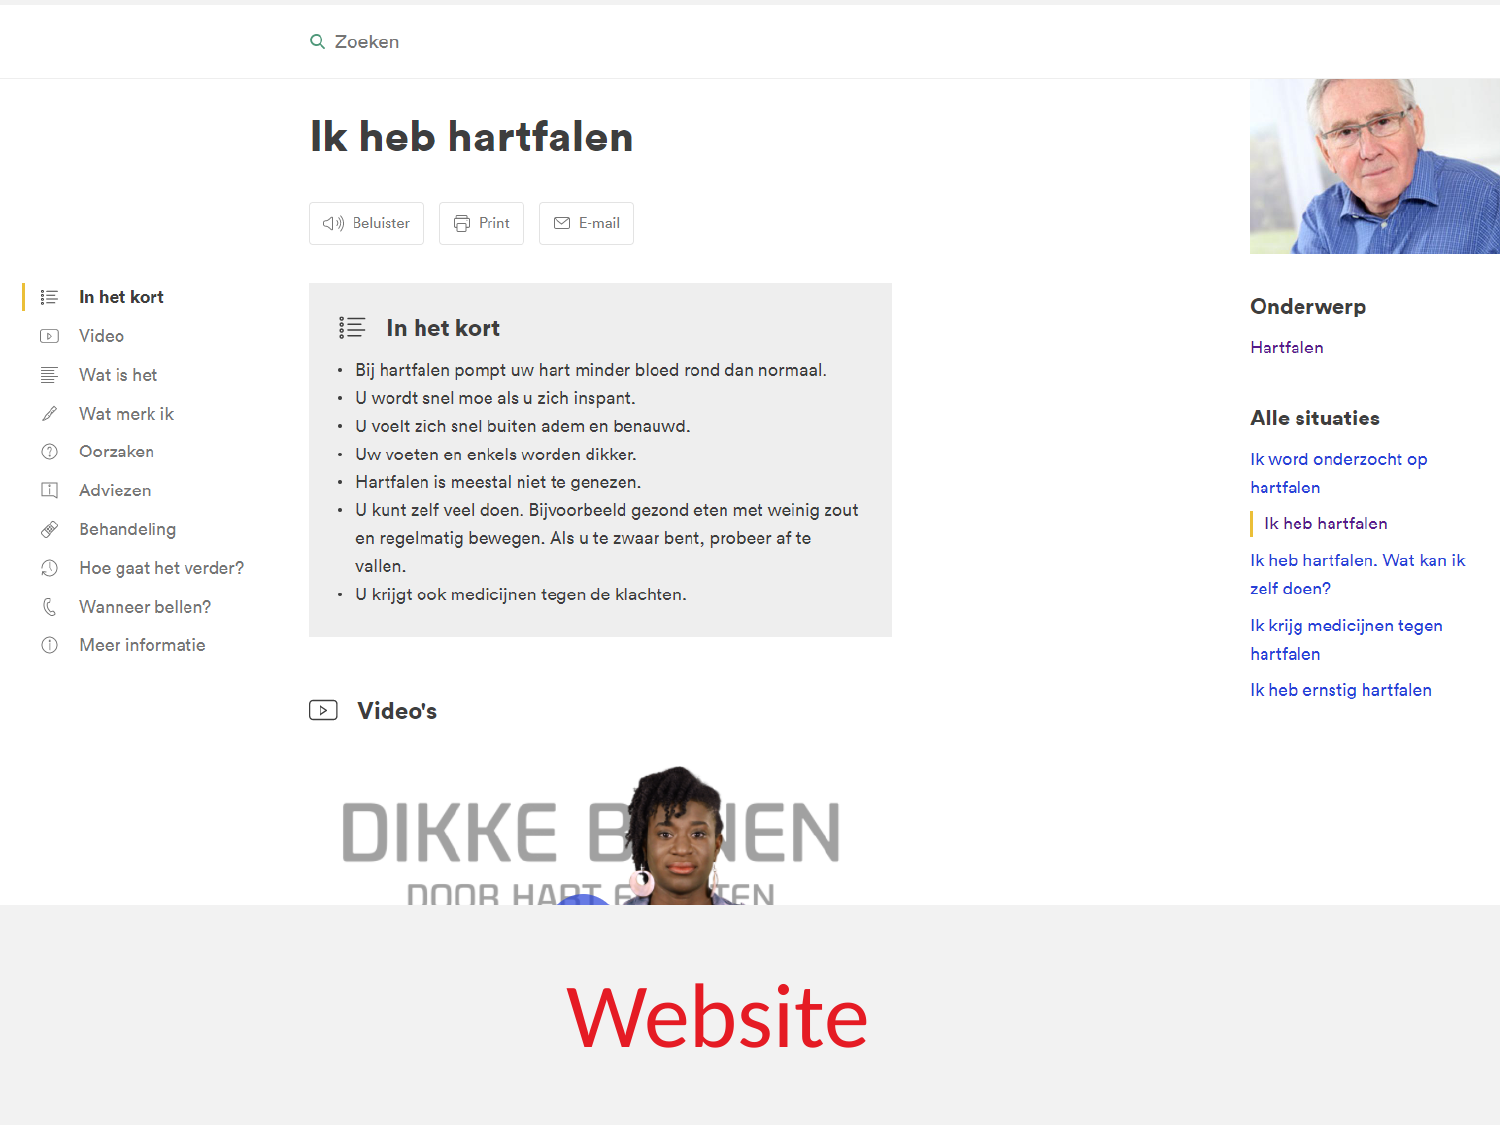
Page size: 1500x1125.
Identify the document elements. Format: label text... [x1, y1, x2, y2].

picture [0, 5, 1500, 906]
title Website [43, 917, 1394, 1105]
